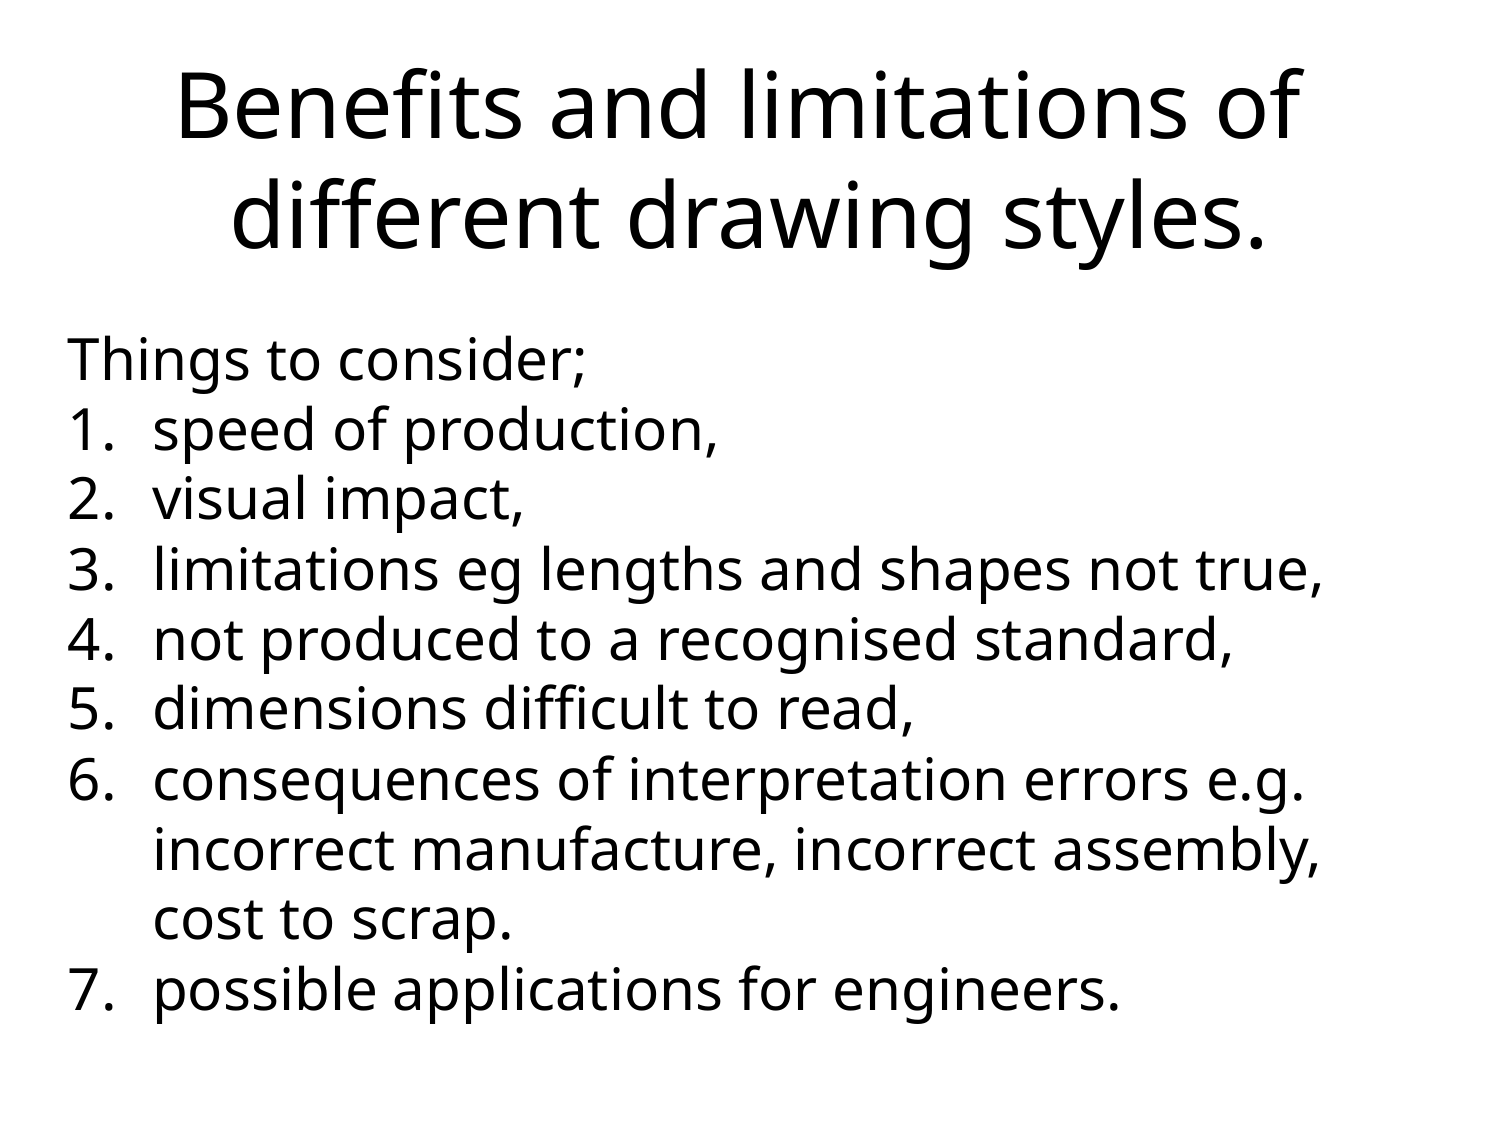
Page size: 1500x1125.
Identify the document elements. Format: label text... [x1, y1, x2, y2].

text_box Things to consider; speed of production, visual impact, limitations eg lengths and shapes not true, not produced to a recognised standard, dimensions difficult to read, consequences of interpretation errors e.g. incorrect manufacture, incorrect assembly, cost to scrap. possible applications for engineers. [53, 314, 1436, 1029]
title Benefits and limitations of different drawing styles. [0, 0, 1500, 315]
